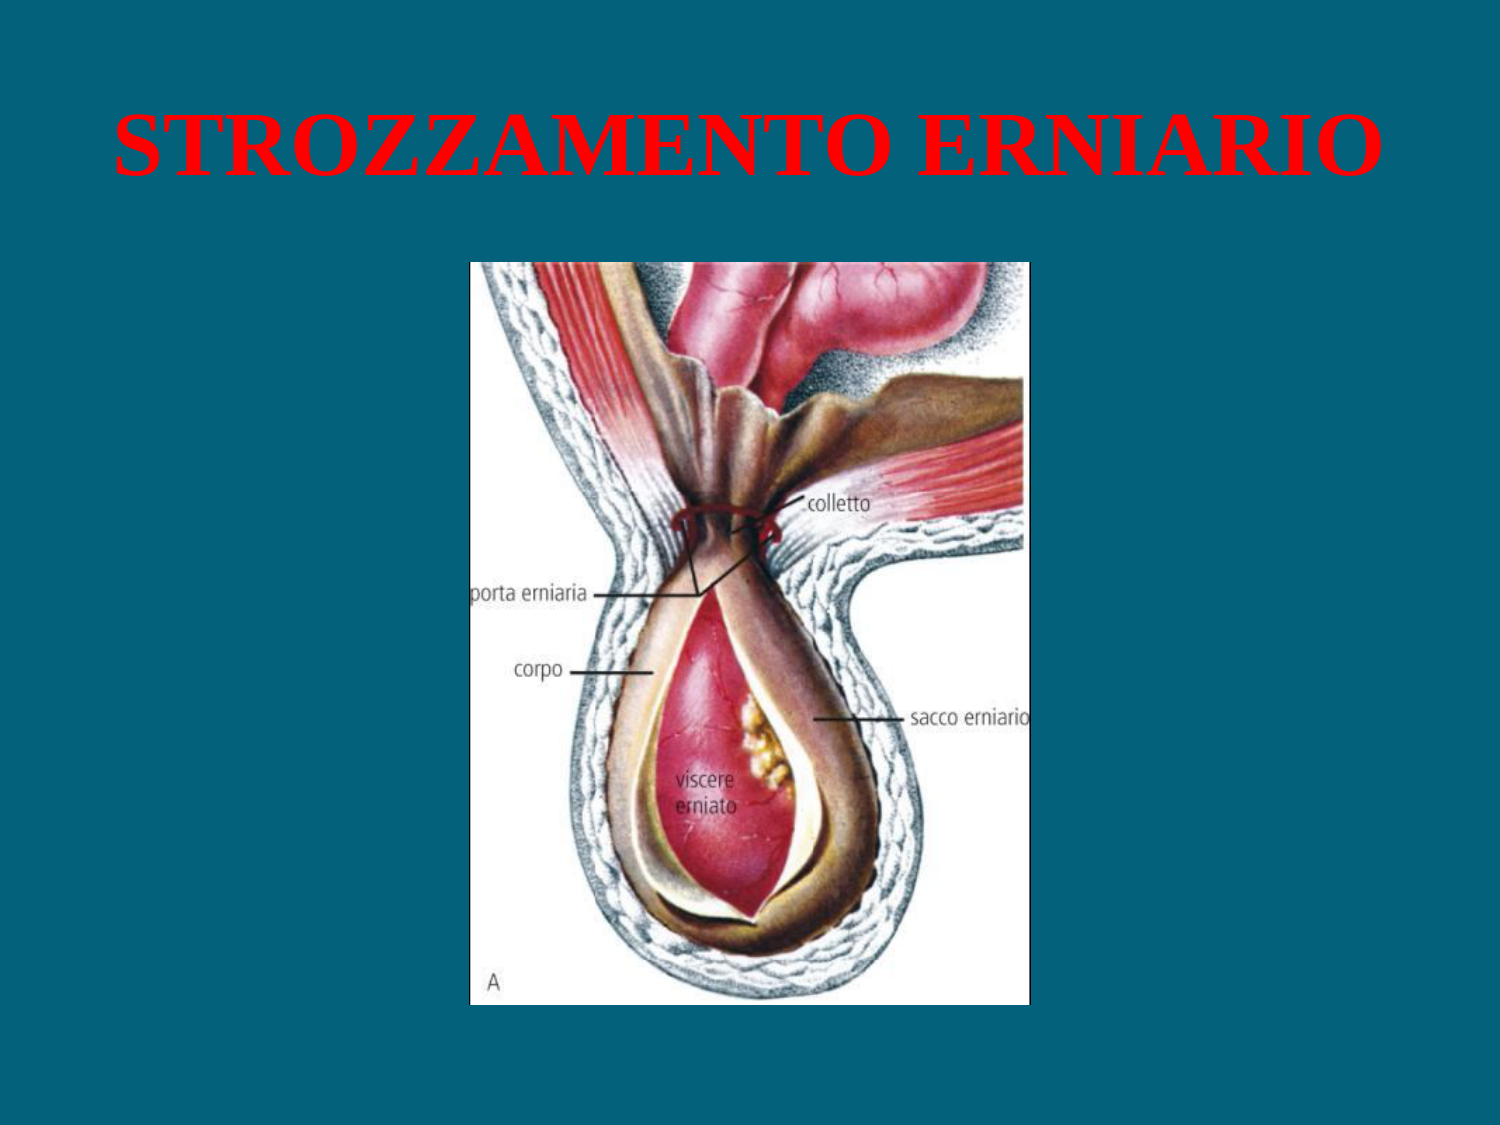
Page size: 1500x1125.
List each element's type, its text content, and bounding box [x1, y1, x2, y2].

title STROZZAMENTO ERNIARIO [74, 44, 1426, 233]
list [469, 262, 1031, 1006]
